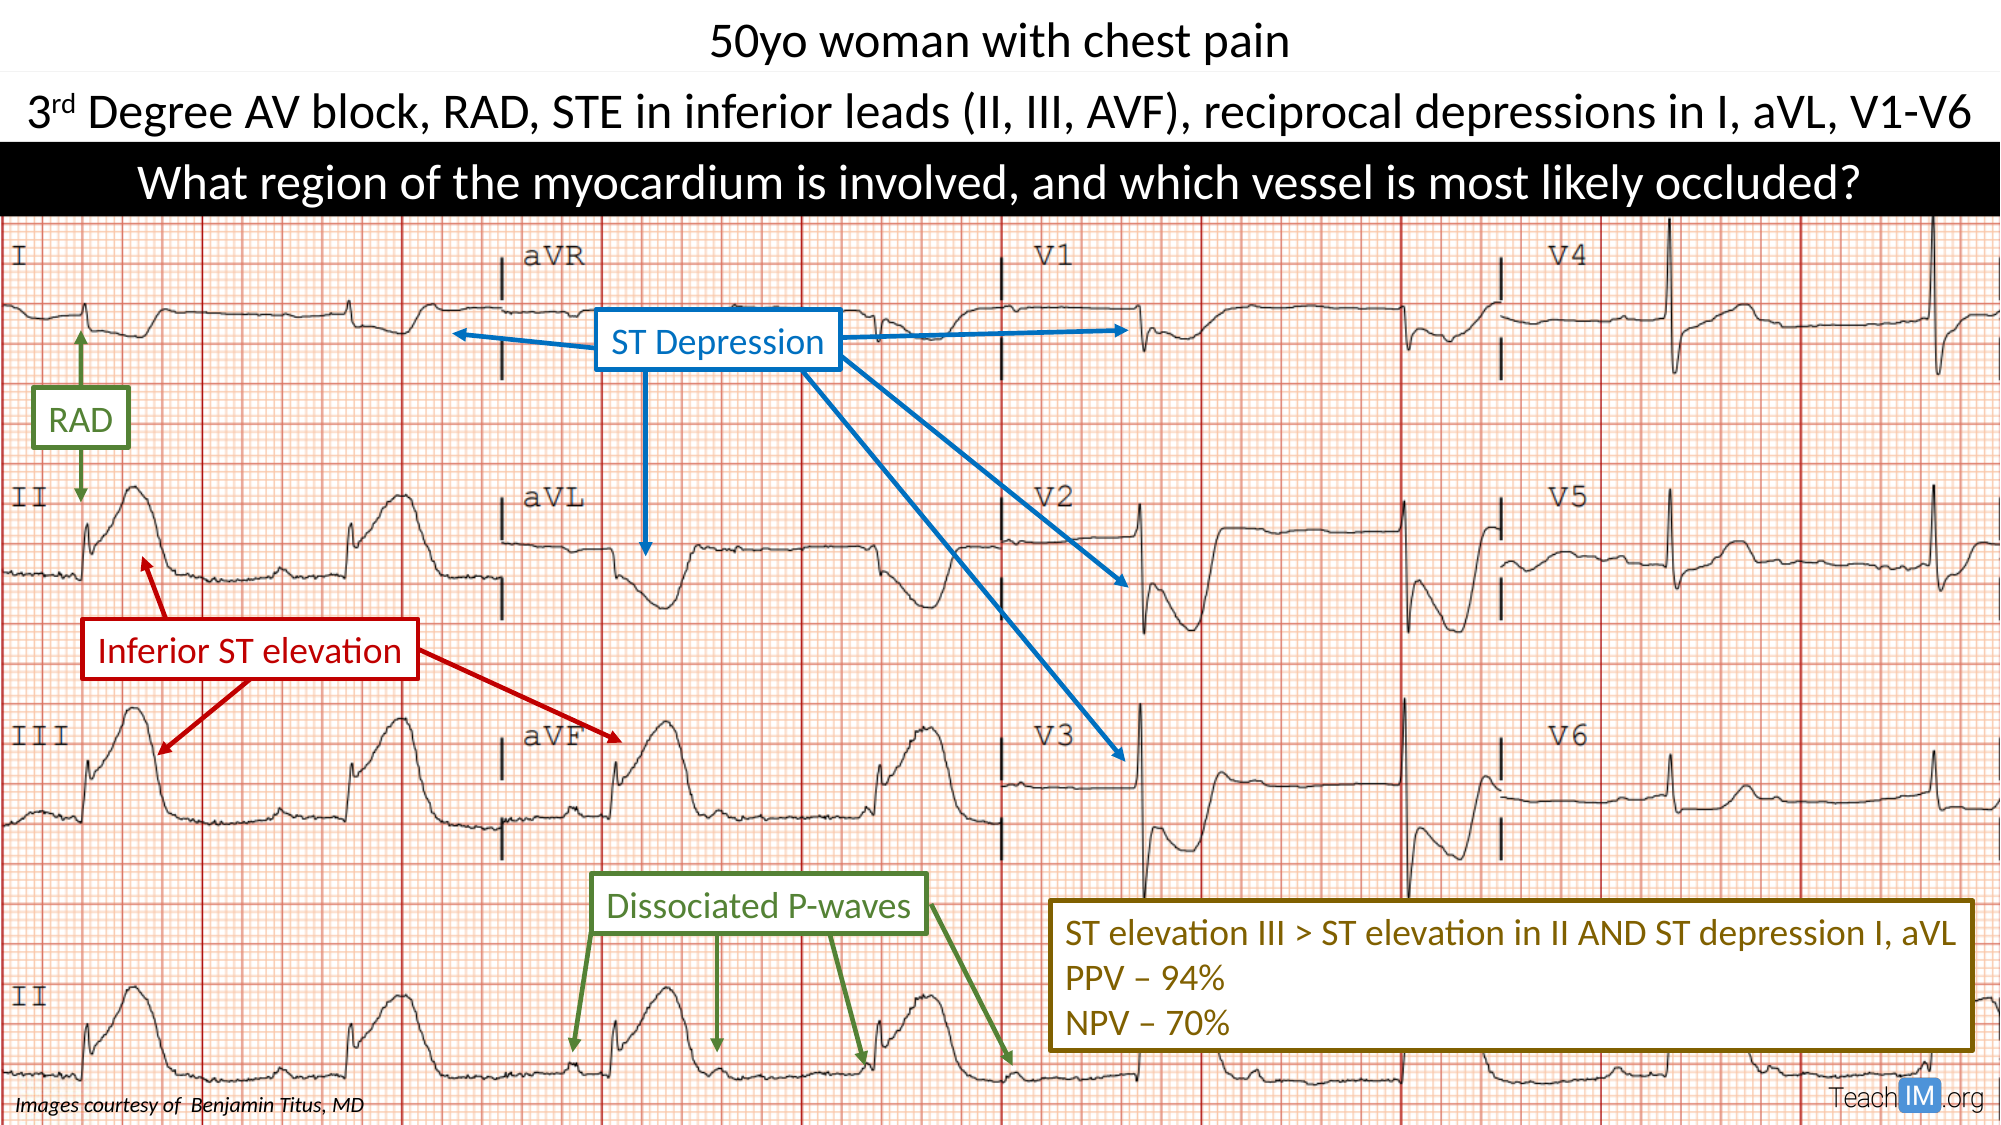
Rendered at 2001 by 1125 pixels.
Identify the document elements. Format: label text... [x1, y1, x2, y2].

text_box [572, 873, 1013, 1066]
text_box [452, 309, 1129, 762]
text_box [80, 556, 623, 756]
text_box 50yo woman with chest pain [0, 0, 2000, 71]
picture [0, 214, 2000, 1125]
text_box What region of the myocardium is involved, and which vessel is most likely occluded? [0, 141, 2000, 214]
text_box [32, 330, 129, 503]
text_box 3rd Degree AV block, RAD, STE in inferior leads (II, III, AVF), reciprocal depressions in I, aVL, V1-V6 [0, 71, 2000, 141]
